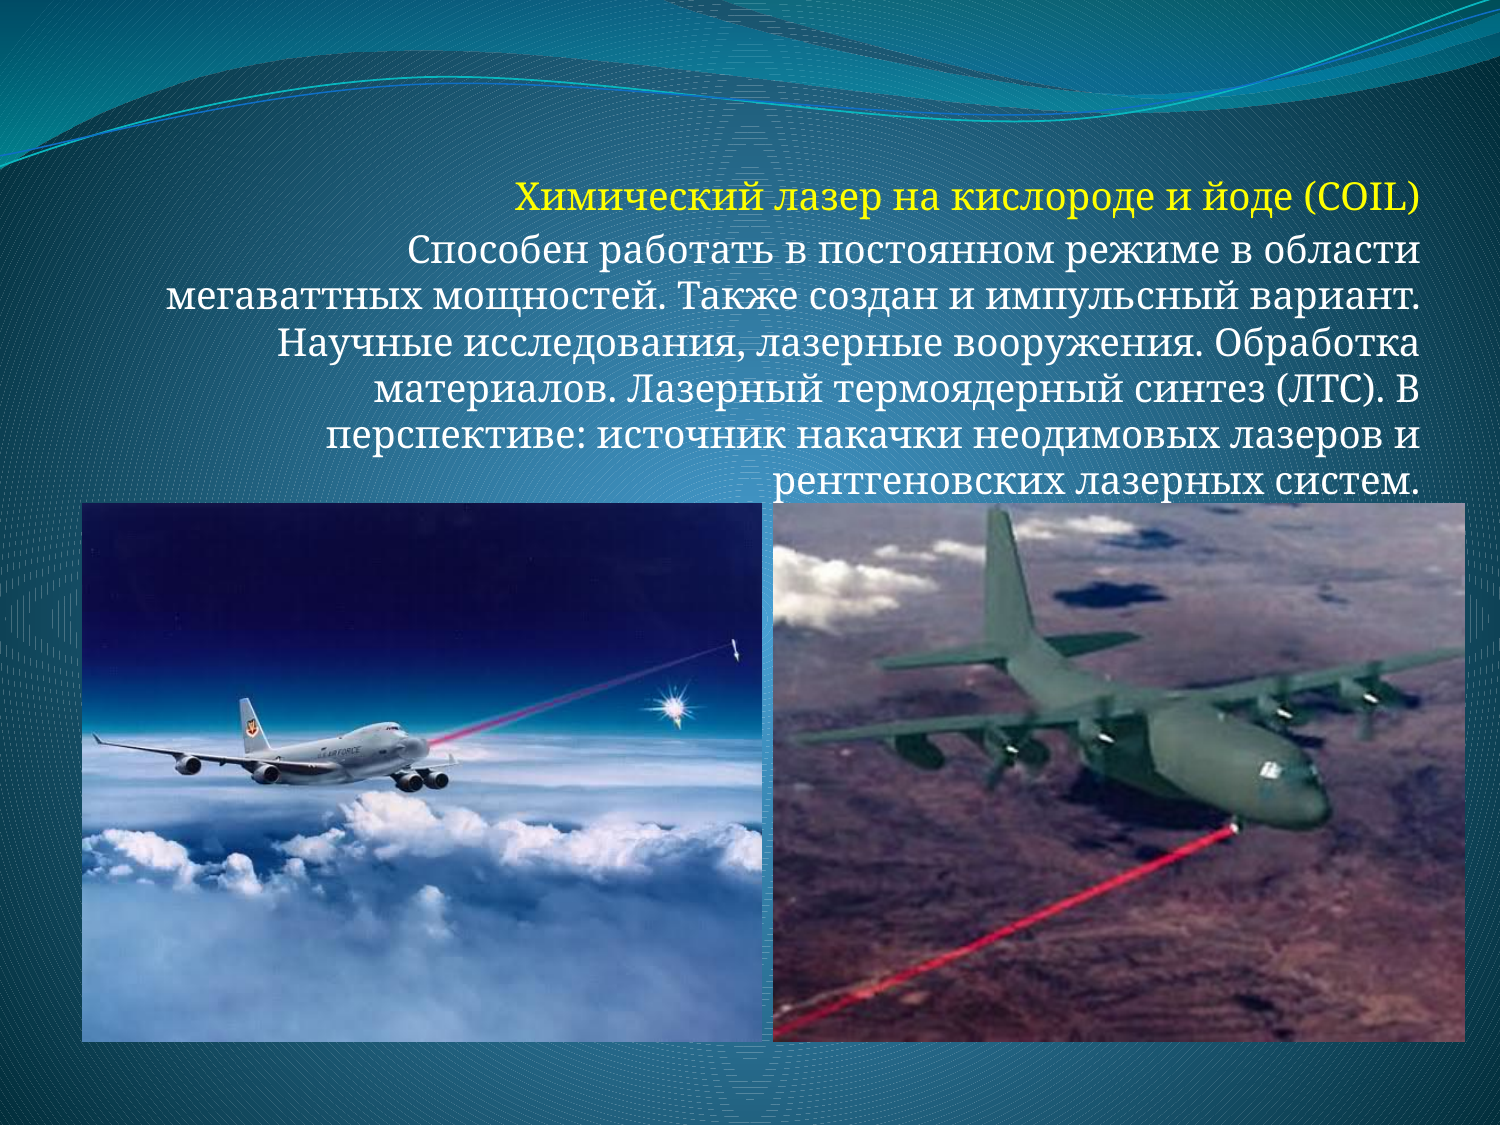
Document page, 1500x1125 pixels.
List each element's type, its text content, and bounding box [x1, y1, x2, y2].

subtitle Химический лазер на кислороде и йоде (COIL) Способен работать в постоянном режиме в области мегаваттных мощностей. Также создан и импульсный вариант. Научные исследования, лазерные вооружения. Обработка материалов. Лазерный термоядерный синтез (ЛТС). В перспективе: источник накачки неодимовых лазеров и рентгеновских лазерных систем. [140, 164, 1430, 507]
picture [773, 503, 1466, 1042]
picture [81, 503, 762, 1043]
